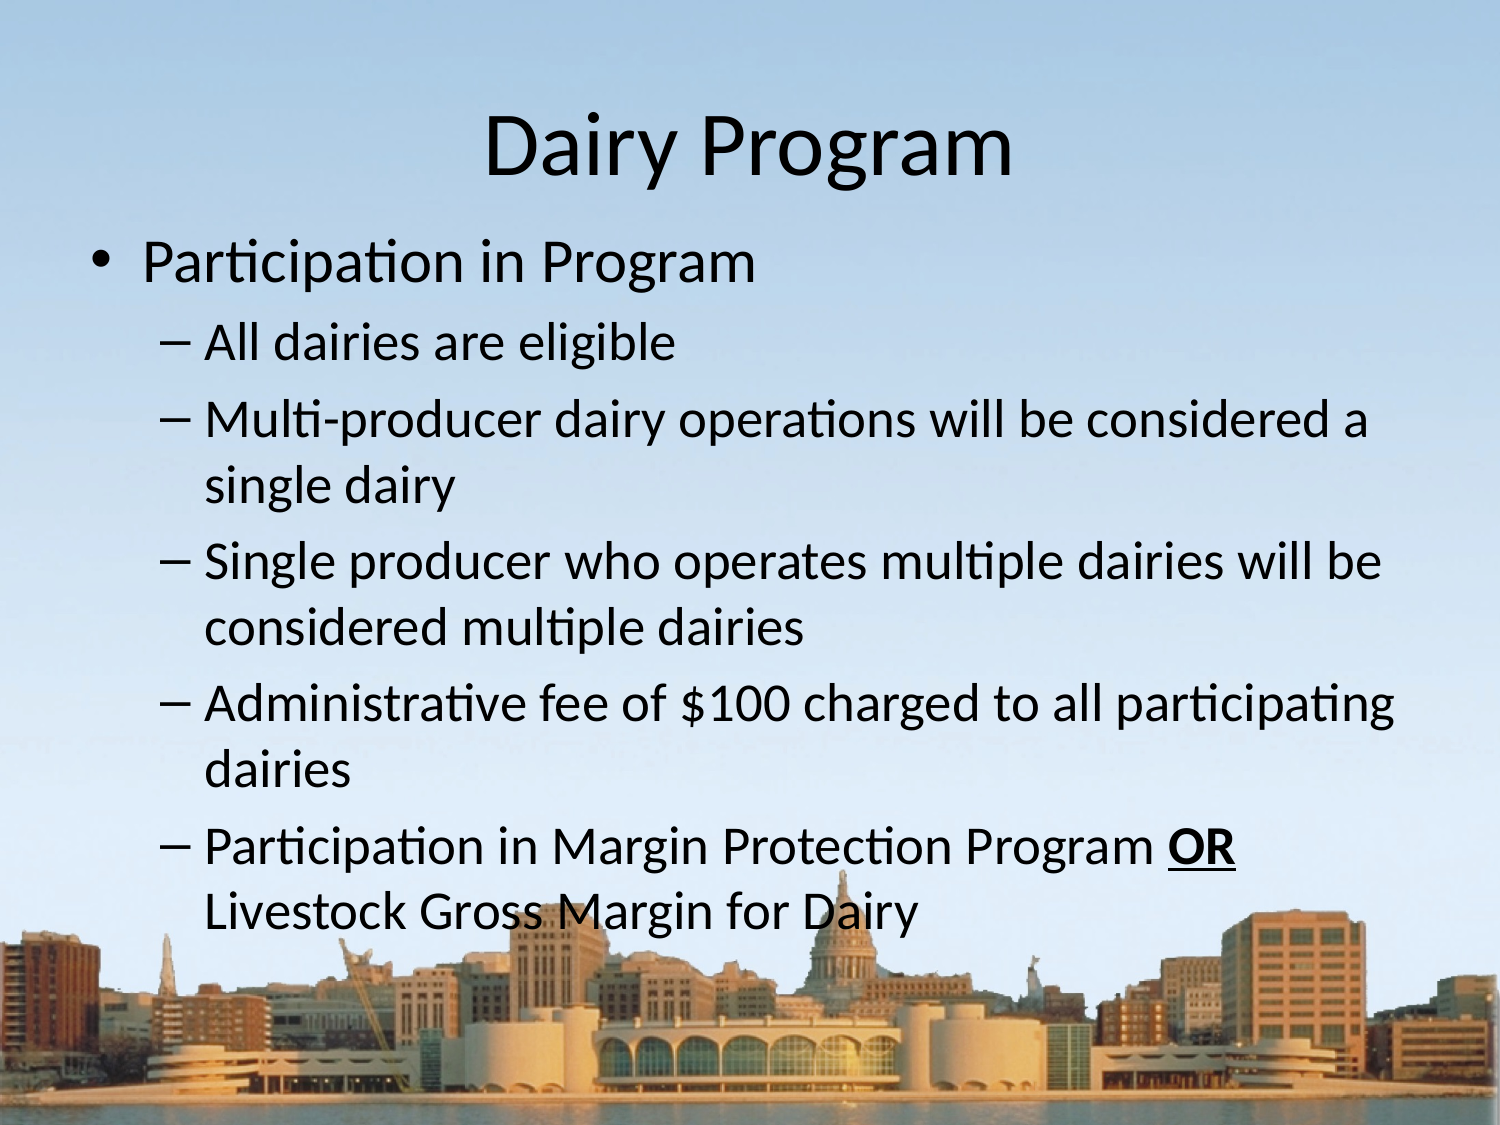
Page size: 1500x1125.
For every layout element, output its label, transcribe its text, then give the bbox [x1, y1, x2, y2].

picture [0, 0, 1500, 1125]
title Dairy Program [75, 45, 1425, 212]
list Participation in Program All dairies are eligible Multi-producer dairy operations will be considered a single dairy Single producer who operates multiple dairies will be considered multiple dairies Administrative fee of $100 charged to all participating dairies Participation in Margin Protection Program OR Livestock Gross Margin for Dairy [75, 212, 1425, 955]
